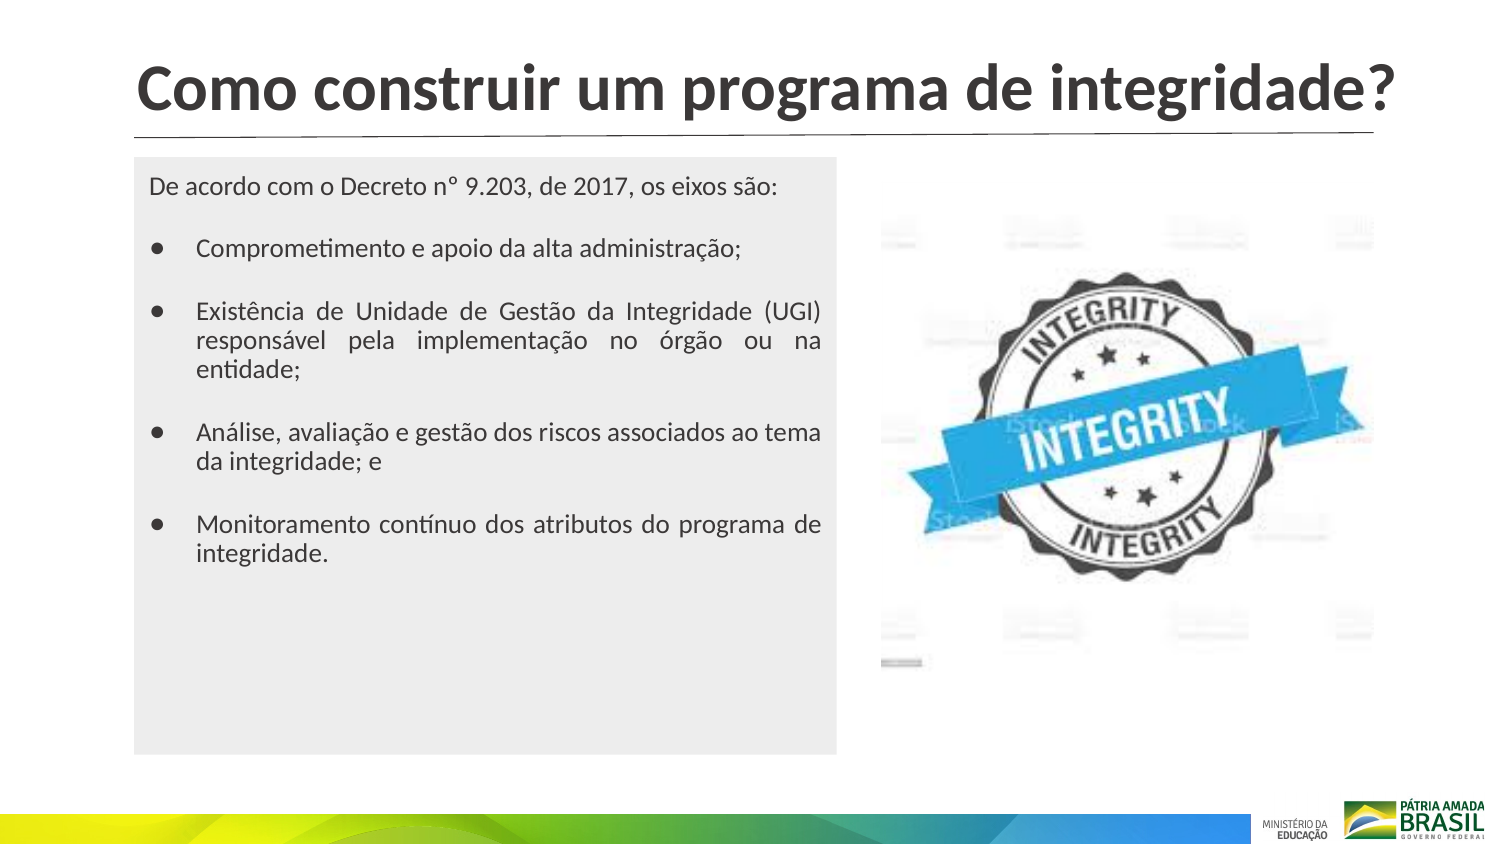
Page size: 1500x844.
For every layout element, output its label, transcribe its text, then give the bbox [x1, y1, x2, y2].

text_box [134, 132, 1374, 138]
picture [1263, 792, 1485, 841]
text_box Como construir um programa de integridade? [122, 36, 1418, 132]
list De acordo com o Decreto nº 9.203, de 2017, os eixos são: Comprometimento e apoio da alta administração; Existência de Unidade de Gestão da Integridade (UGI) responsável pela implementação no órgão ou na entidade; Análise, avaliação e gestão dos riscos associados ao tema da integridade; e Monitoramento contínuo dos atributos do programa de integridade. [134, 157, 837, 755]
picture [881, 181, 1374, 674]
picture [0, 814, 1252, 844]
